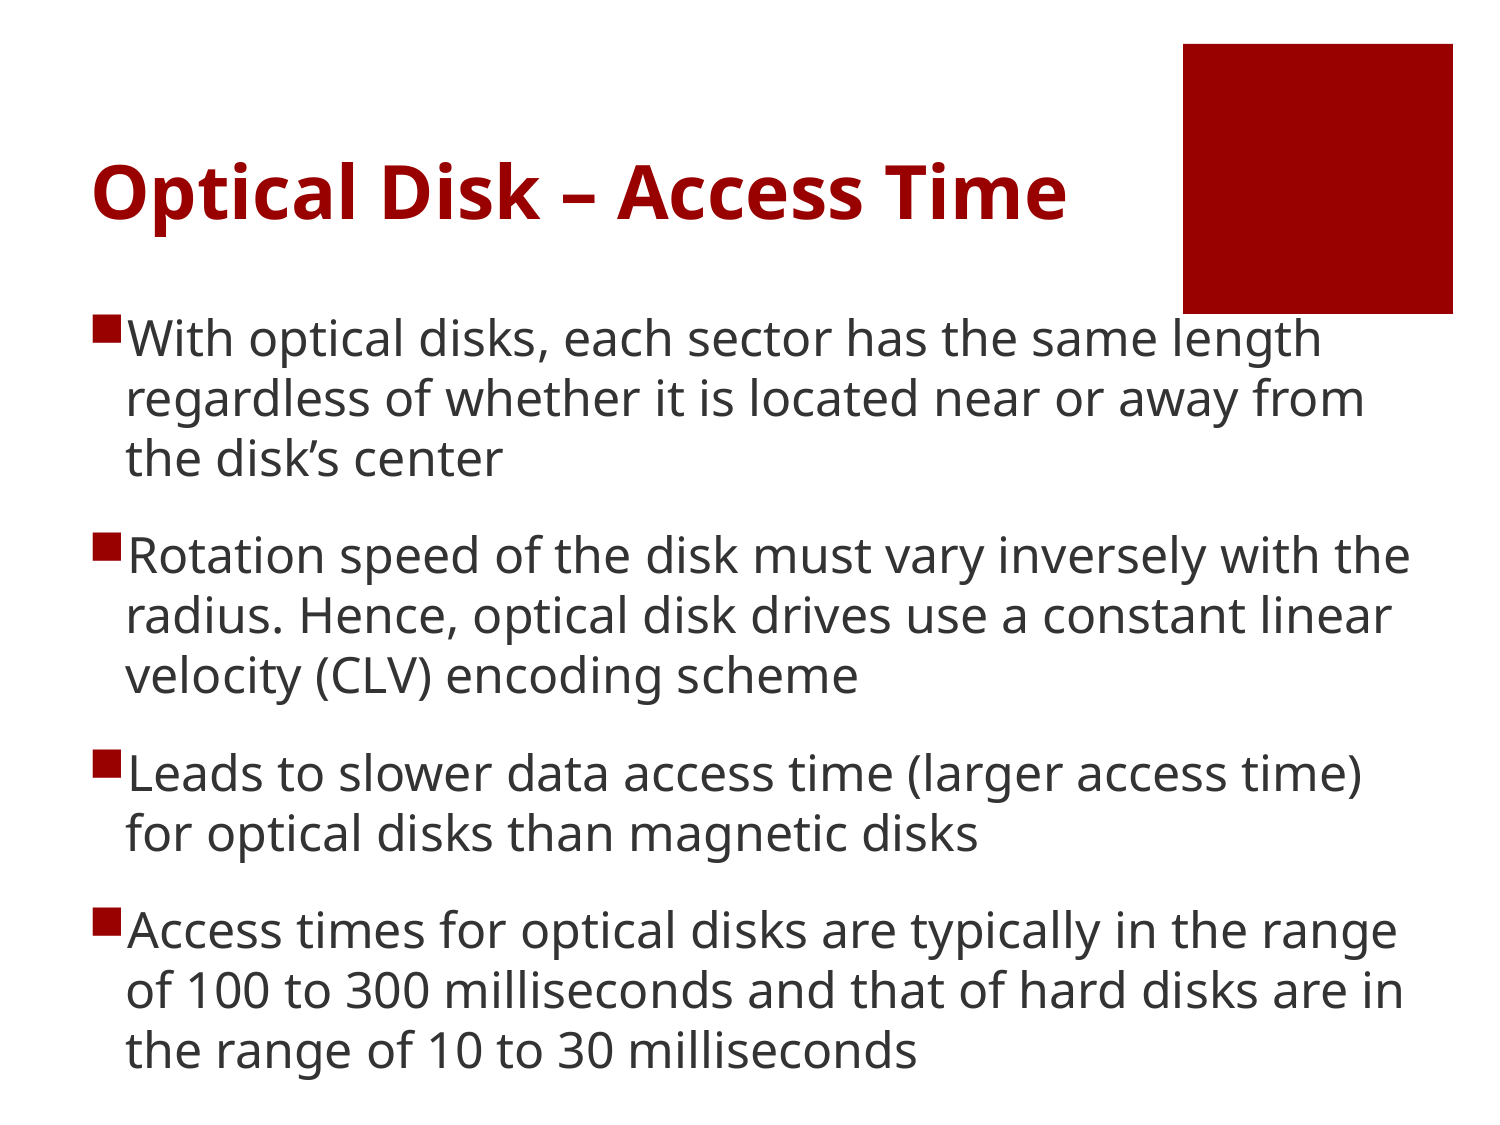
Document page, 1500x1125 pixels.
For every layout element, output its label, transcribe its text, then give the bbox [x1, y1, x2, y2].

title Optical Disk – Access Time [75, 55, 1143, 243]
list With optical disks, each sector has the same length regardless of whether it is located near or away from the disk’s center Rotation speed of the disk must vary inversely with the radius. Hence, optical disk drives use a constant linear velocity (CLV) encoding scheme Leads to slower data access time (larger access time) for optical disks than magnetic disks Access times for optical disks are typically in the range of 100 to 300 milliseconds and that of hard disks are in the range of 10 to 30 milliseconds [72, 298, 1445, 1044]
